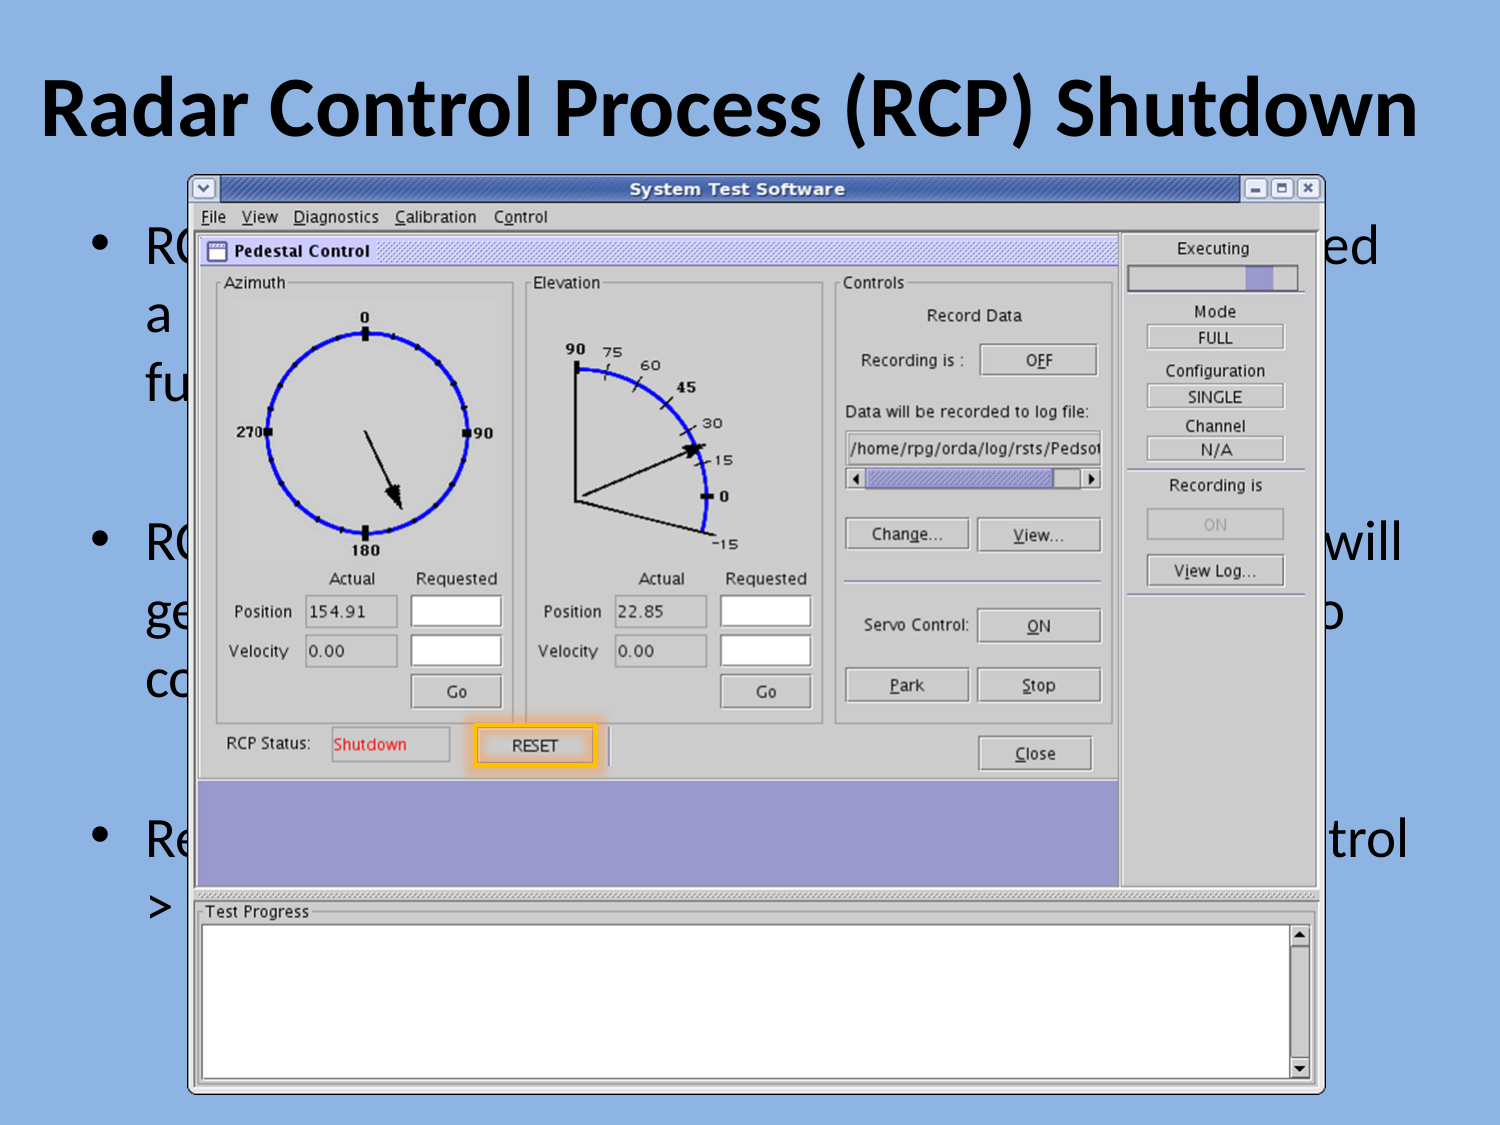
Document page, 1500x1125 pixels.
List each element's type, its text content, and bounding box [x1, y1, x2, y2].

title Radar Control Process (RCP) Shutdown [24, 37, 1438, 168]
list RCP Shutdown means the antenna driver has entered a “safe” state. The control loop will not issue any further commands until it is told to reset. RCP Shutdown is usually caused by conditions that will generate alarms. There may be additional actions to consider before resetting. Restart RCP by going to Pedestal Control (STS > Control > Pedestal Control) and clicking the “Reset” Button [75, 200, 182, 1005]
list RCP Shutdown means the antenna driver has entered a “safe” state. The control loop will not issue any further commands until it is told to reset. RCP Shutdown is usually caused by conditions that will generate alarms. There may be additional actions to consider before resetting. Restart RCP by going to Pedestal Control (STS > Control > Pedestal Control) and clicking the “Reset” Button [1330, 200, 1425, 1005]
picture [187, 174, 1326, 1096]
